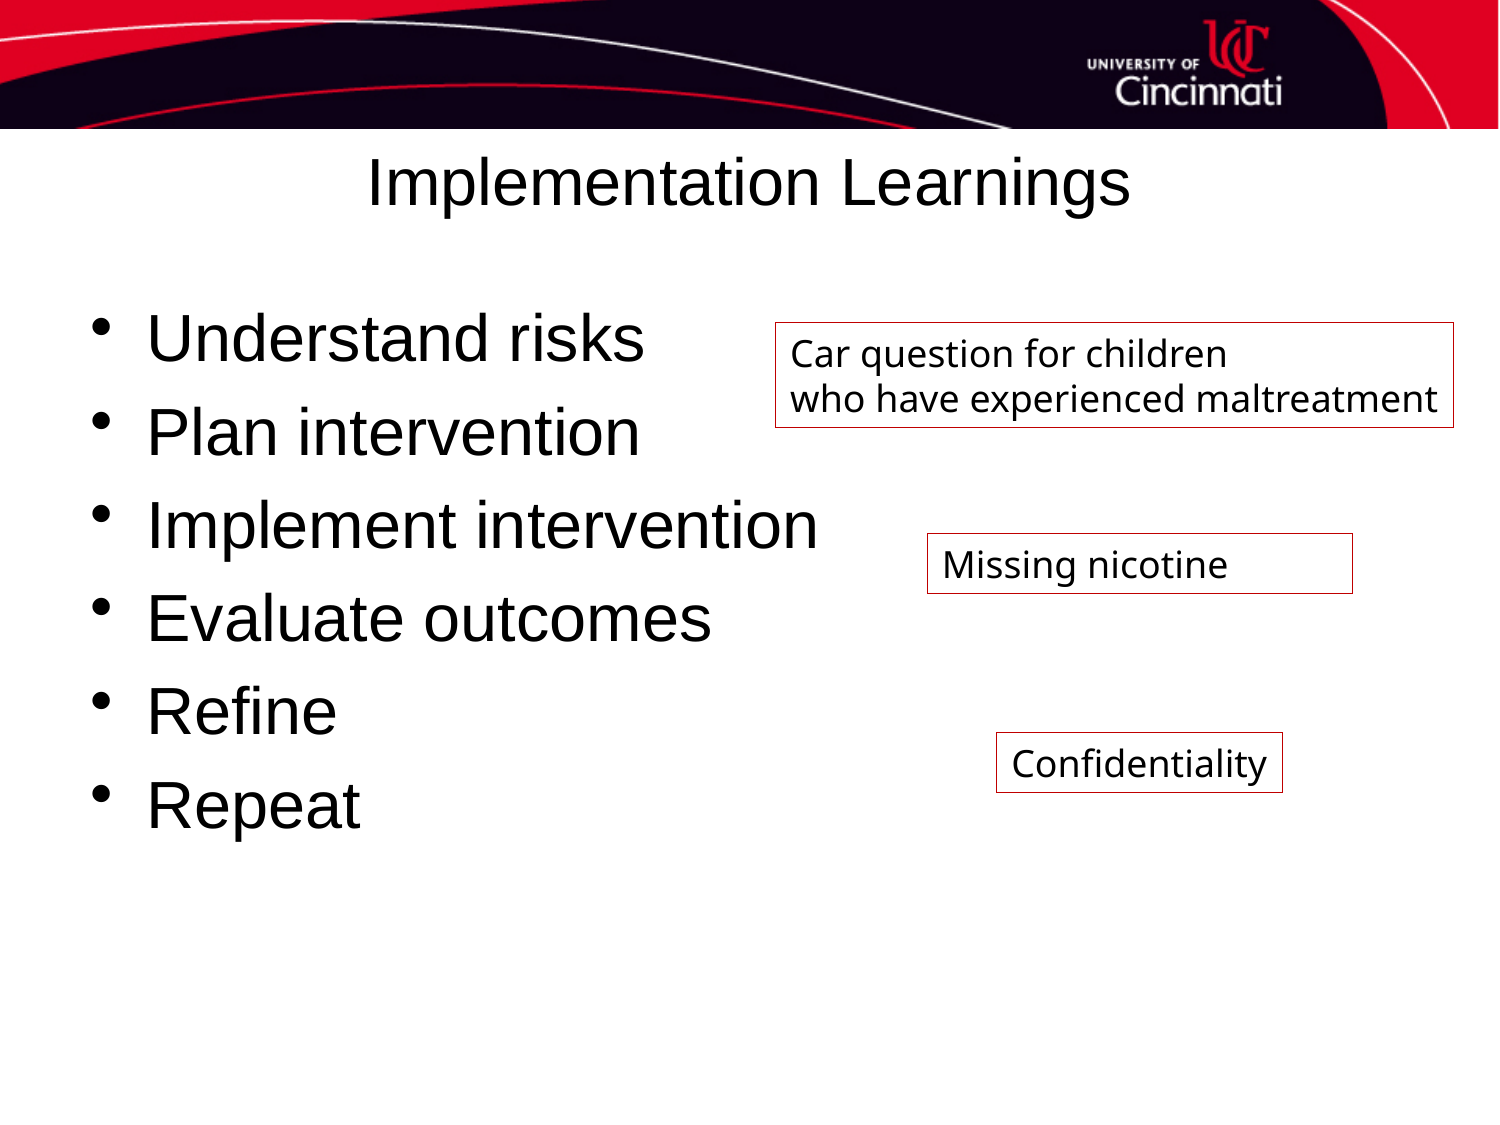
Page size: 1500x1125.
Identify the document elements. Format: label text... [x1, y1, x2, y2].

picture [0, 0, 1500, 129]
list Understand risks Plan intervention Implement intervention Evaluate outcomes Refine Repeat [75, 287, 1425, 1005]
text_box Car question for children who have experienced maltreatment [775, 322, 1454, 428]
text_box Confidentiality [996, 732, 1283, 793]
title Implementation Learnings [75, 125, 1425, 233]
text_box Missing nicotine [927, 533, 1353, 594]
